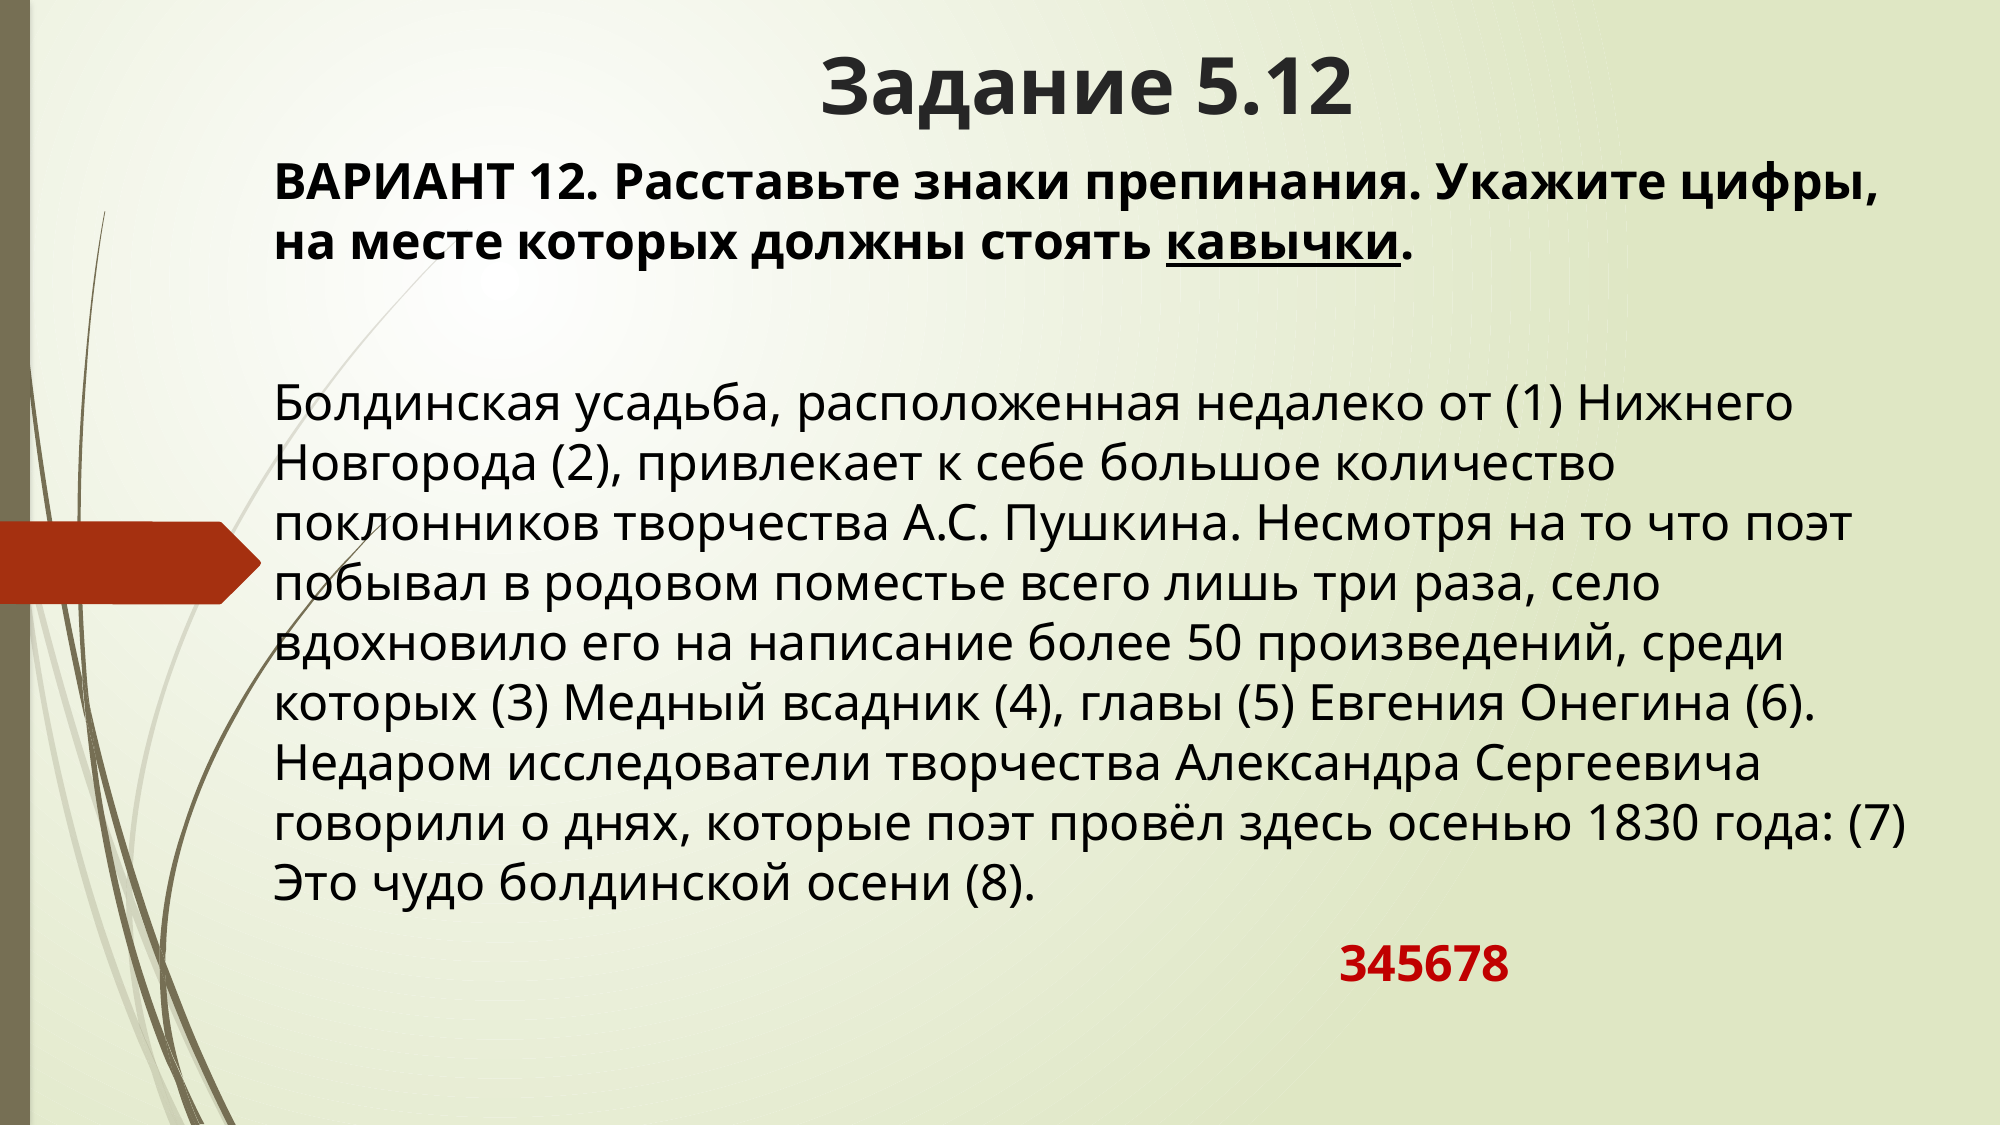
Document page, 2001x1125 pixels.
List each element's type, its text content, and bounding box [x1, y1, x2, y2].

title Задание 5.12 [355, 27, 1818, 139]
list ВАРИАНТ 12. Расставьте знаки препинания. Укажите цифры, на месте которых должны стоять кавычки. Болдинская усадьба, расположенная недалеко от (1) Нижнего Новгорода (2), привлекает к себе большое количество поклонников творчества А.С. Пушкина. Несмотря на то что поэт побывал в родовом поместье всего лишь три раза, село вдохновило его на написание более 50 произведений, среди которых (3) Медный всадник (4), главы (5) Евгения Онегина (6). Недаром исследователи творчества Александра Сергеевича говорили о днях, которые поэт провёл здесь осенью 1830 года: (7) Это чудо болдинской осени (8). 345678 [258, 141, 1964, 1098]
